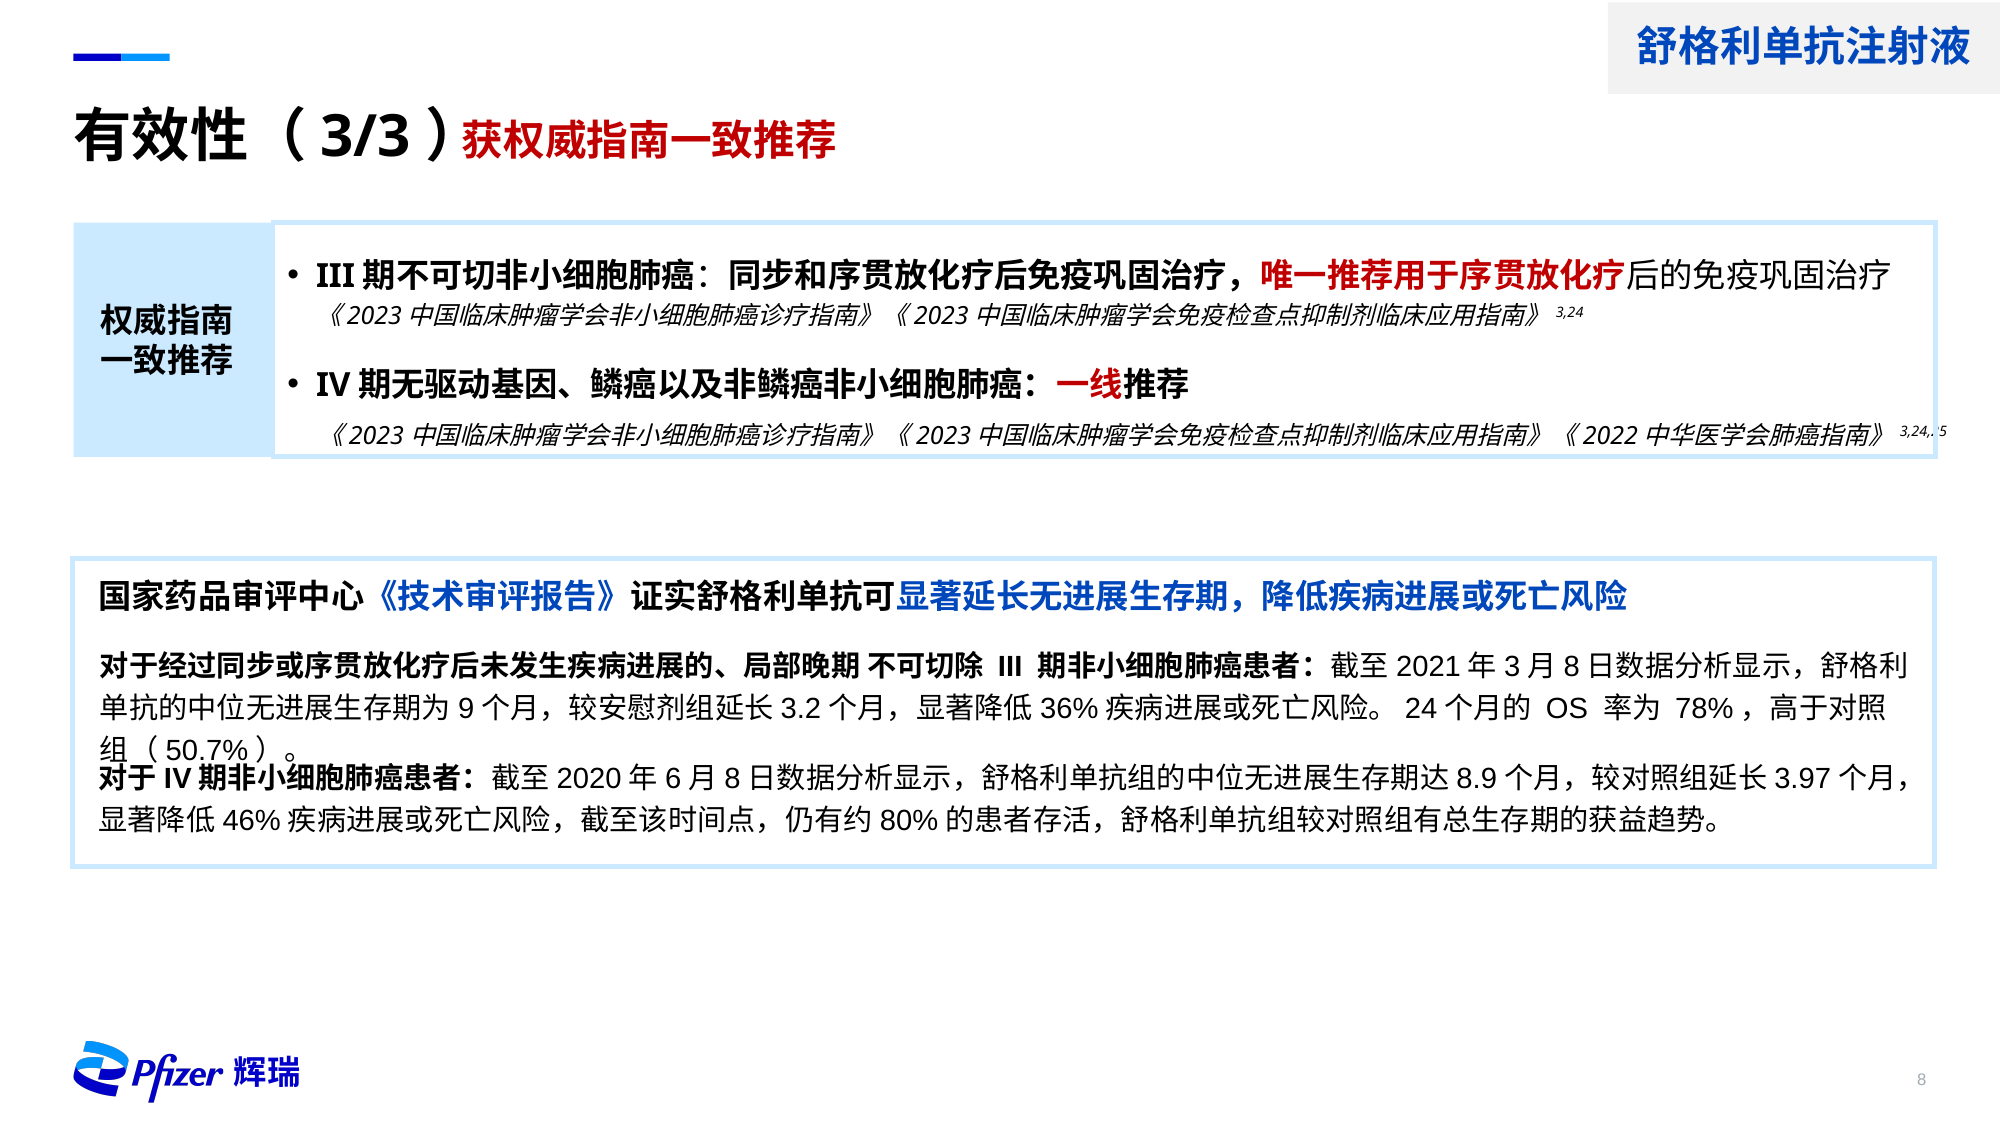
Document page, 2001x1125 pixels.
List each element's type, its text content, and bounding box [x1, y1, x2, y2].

text_box [272, 222, 1936, 457]
text_box 对于经过同步或序贯放化疗后未发生疾病进展的、局部晚期 不可切除 III 期非小细胞肺癌患者：截至2021年3月8日数据分析显示，舒格利单抗的中位无进展生存期为9个月，较安慰剂组延长3.2个月，显著降低36%疾病进展或死亡风险。24个月的 OS 率为 78%，高于对照组（50.7%）。 [85, 633, 1931, 774]
text_box III期不可切非小细胞肺癌：同步和序贯放化疗后免疫巩固治疗，唯一推荐用于序贯放化疗后的免疫巩固治疗 《2023中国临床肿瘤学会非小细胞肺癌诊疗指南》《2023中国临床肿瘤学会免疫检查点抑制剂临床应用指南》3,24 IV期无驱动基因、鳞癌以及非鳞癌非小细胞肺癌：一线推荐 《2023中国临床肿瘤学会非小细胞肺癌诊疗指南》《2023中国临床肿瘤学会免疫检查点抑制剂临床应用指南》《2022中华医学会肺癌指南》3,24,25 [272, 238, 1967, 459]
text_box [73, 241, 272, 457]
text_box [72, 558, 1935, 867]
text_box 有效性（3/3） [73, 101, 1927, 241]
text_box 权威指南一致推荐 [78, 291, 256, 386]
text_box 舒格利单抗注射液 [1607, 2, 2000, 94]
text_box 对于IV期非小细胞肺癌患者：截至2020年6月8日数据分析显示，舒格利单抗组的中位无进展生存期达8.9个月，较对照组延长3.97个月，显著降低46%疾病进展或死亡风险，截至该时间点，仍有约80%的患者存活，舒格利单抗组较对照组有总生存期的获益趋势。 [83, 744, 1921, 844]
text_box 国家药品审评中心《技术审评报告》证实舒格利单抗可显著延长无进展生存期，降低疾病进展或死亡风险 [83, 568, 1902, 623]
